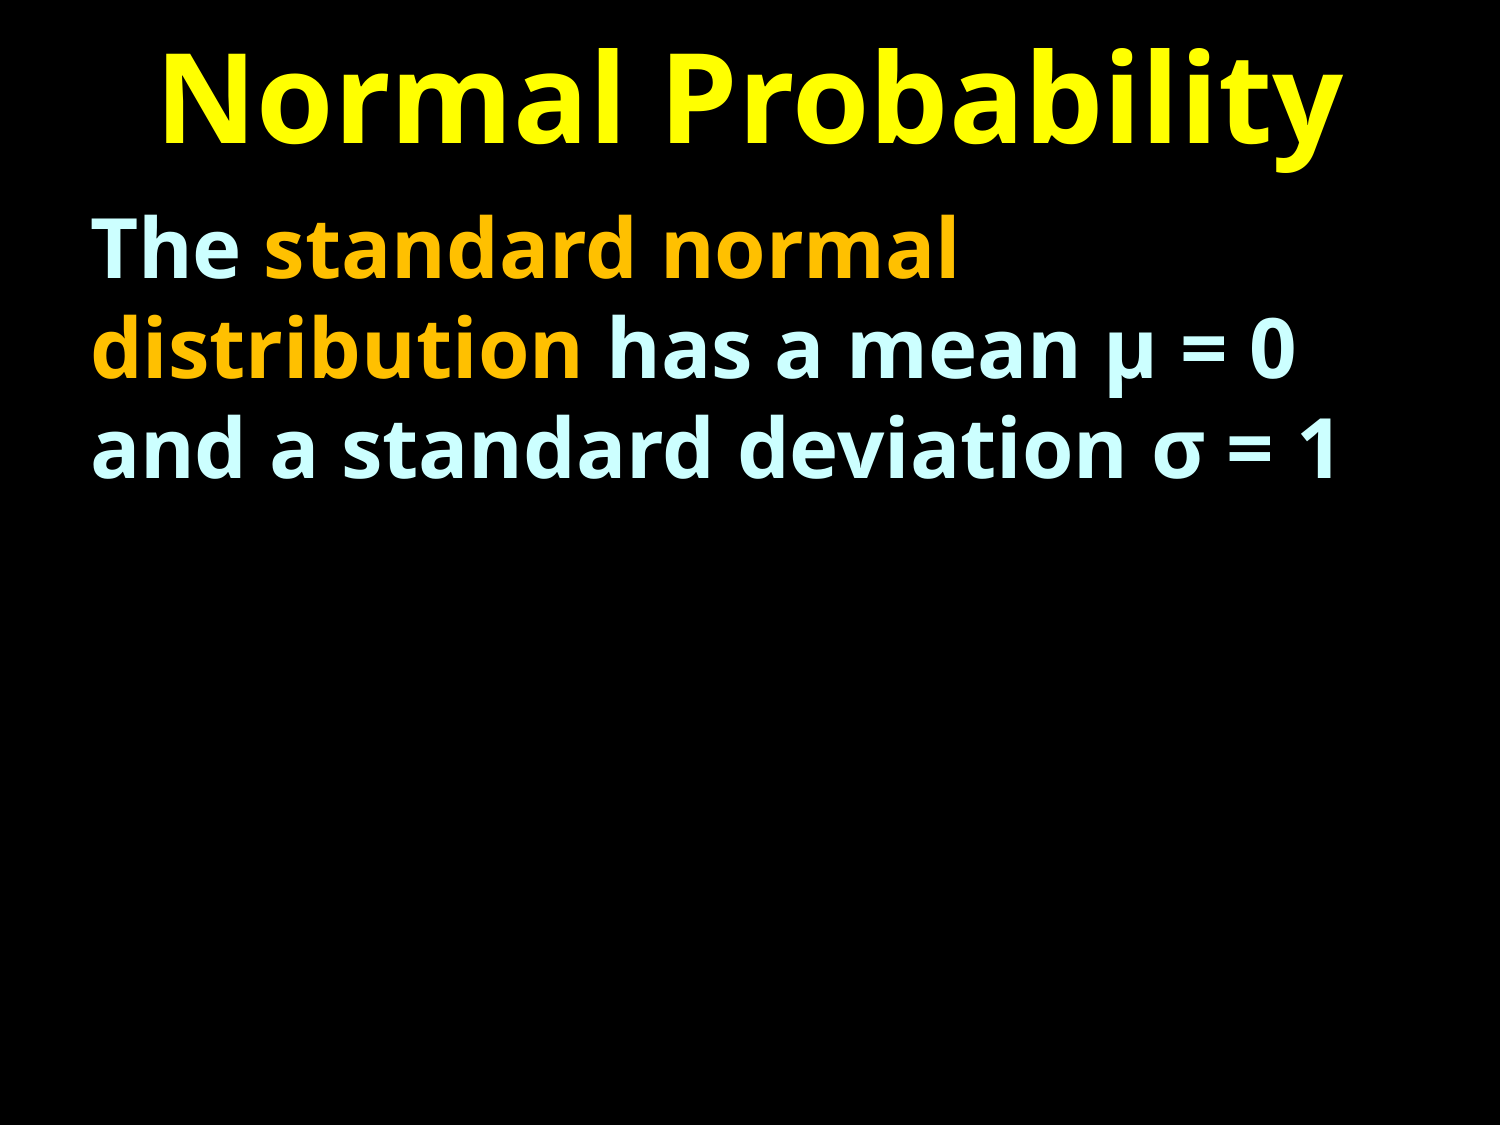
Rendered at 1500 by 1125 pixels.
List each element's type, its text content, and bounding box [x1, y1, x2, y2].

title Normal Probability [0, 0, 1500, 188]
list The standard normal distribution has a mean µ = 0 and a standard deviation σ = 1 [75, 188, 1425, 1113]
